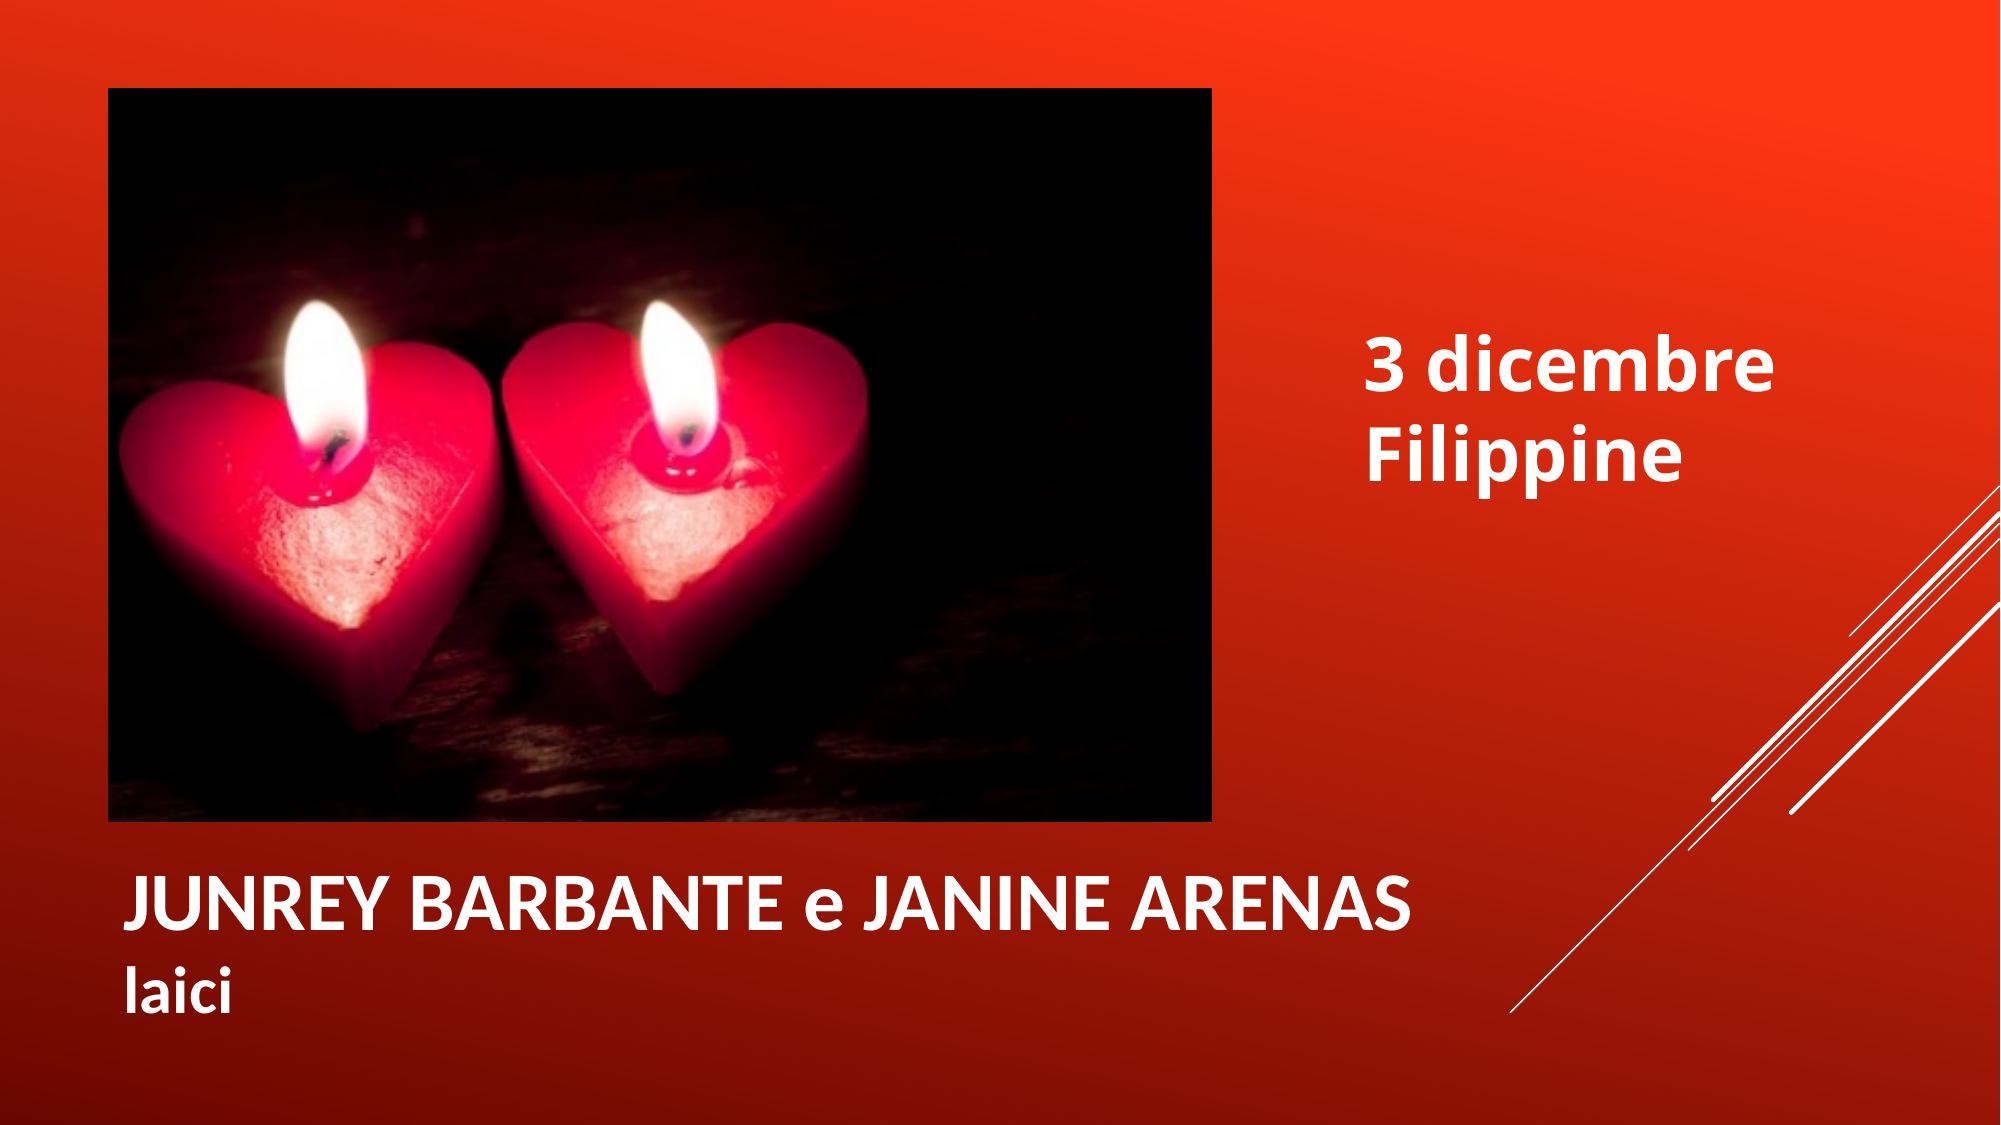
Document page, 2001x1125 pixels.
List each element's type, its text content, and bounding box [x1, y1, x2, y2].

picture [108, 87, 1212, 823]
text_box JUNREY BARBANTE e JANINE ARENAS laici [108, 839, 1642, 1035]
text_box 3 dicembre Filippine [1348, 309, 2000, 505]
